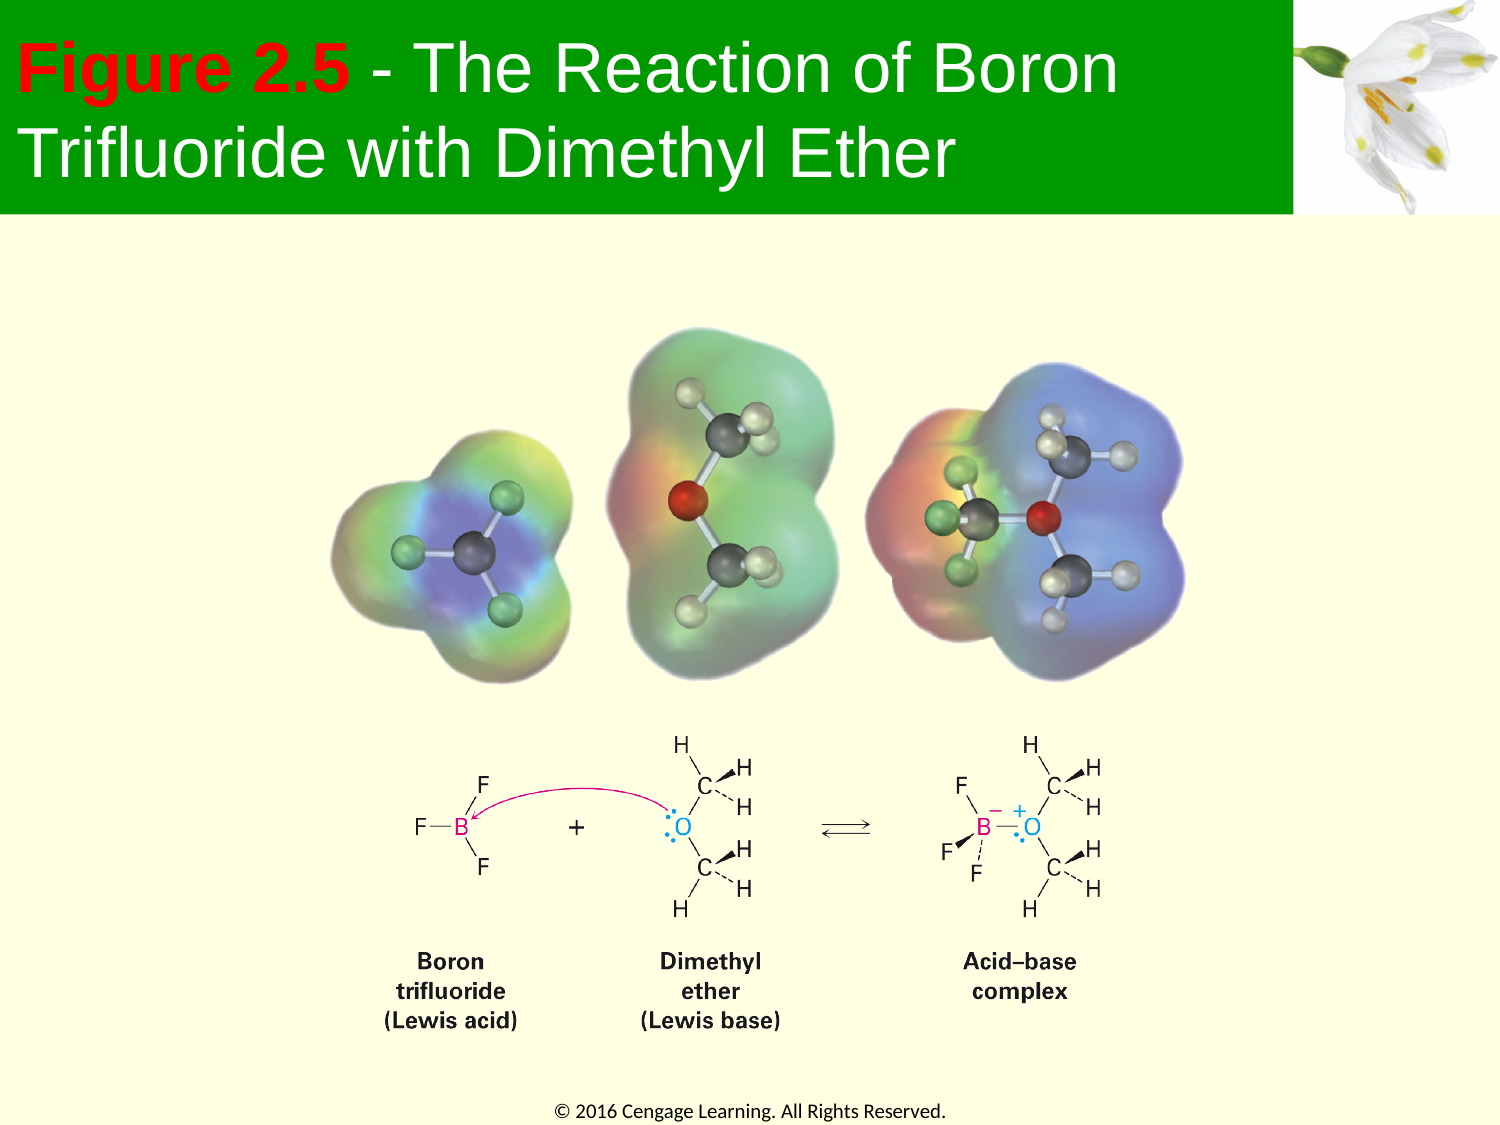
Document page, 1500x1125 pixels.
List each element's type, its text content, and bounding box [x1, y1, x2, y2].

title Figure 2.5 - The Reaction of Boron Trifluoride with Dimethyl Ether [0, 0, 1288, 213]
picture [1293, 0, 1500, 215]
picture [323, 288, 1197, 1035]
